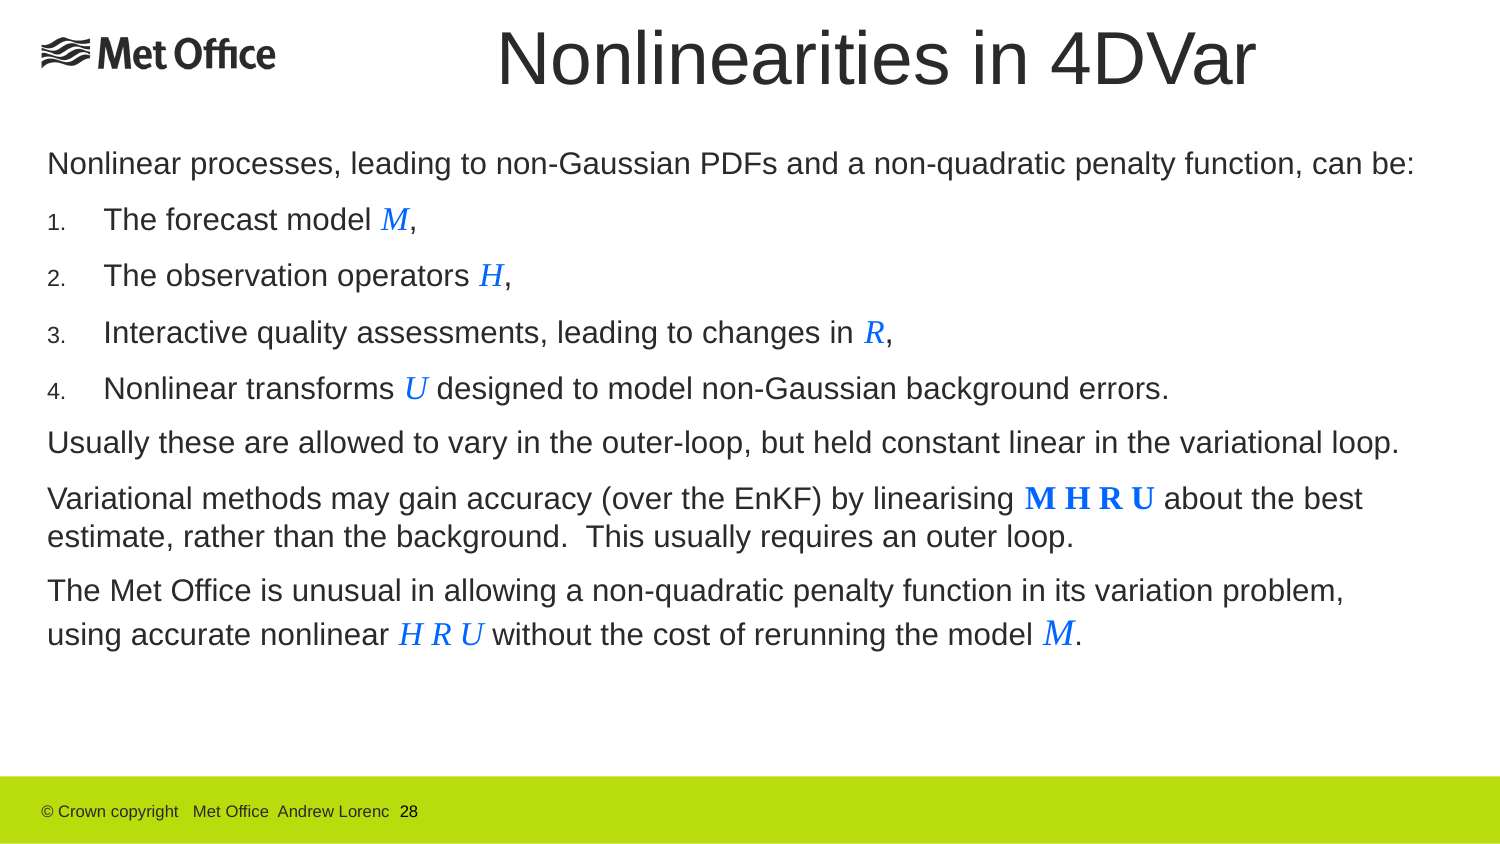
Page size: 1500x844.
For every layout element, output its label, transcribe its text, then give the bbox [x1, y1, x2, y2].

text_box Nonlinear processes, leading to non-Gaussian PDFs and a non-quadratic penalty function, can be: The forecast model M, The observation operators H, Interactive quality assessments, leading to changes in R, Nonlinear transforms U designed to model non-Gaussian background errors. Usually these are allowed to vary in the outer-loop, but held constant linear in the variational loop. Variational methods may gain accuracy (over the EnKF) by linearising M H R U about the best estimate, rather than the background. This usually requires an outer loop. The Met Office is unusual in allowing a non-quadratic penalty function in its variation problem, using accurate nonlinear H R U without the cost of rerunning the model M. [32, 136, 1478, 733]
title Nonlinearities in 4DVar [484, 3, 1329, 106]
footer © Crown copyright Met Office Andrew Lorenc 28 [0, 776, 1500, 844]
picture [10, 6, 307, 100]
